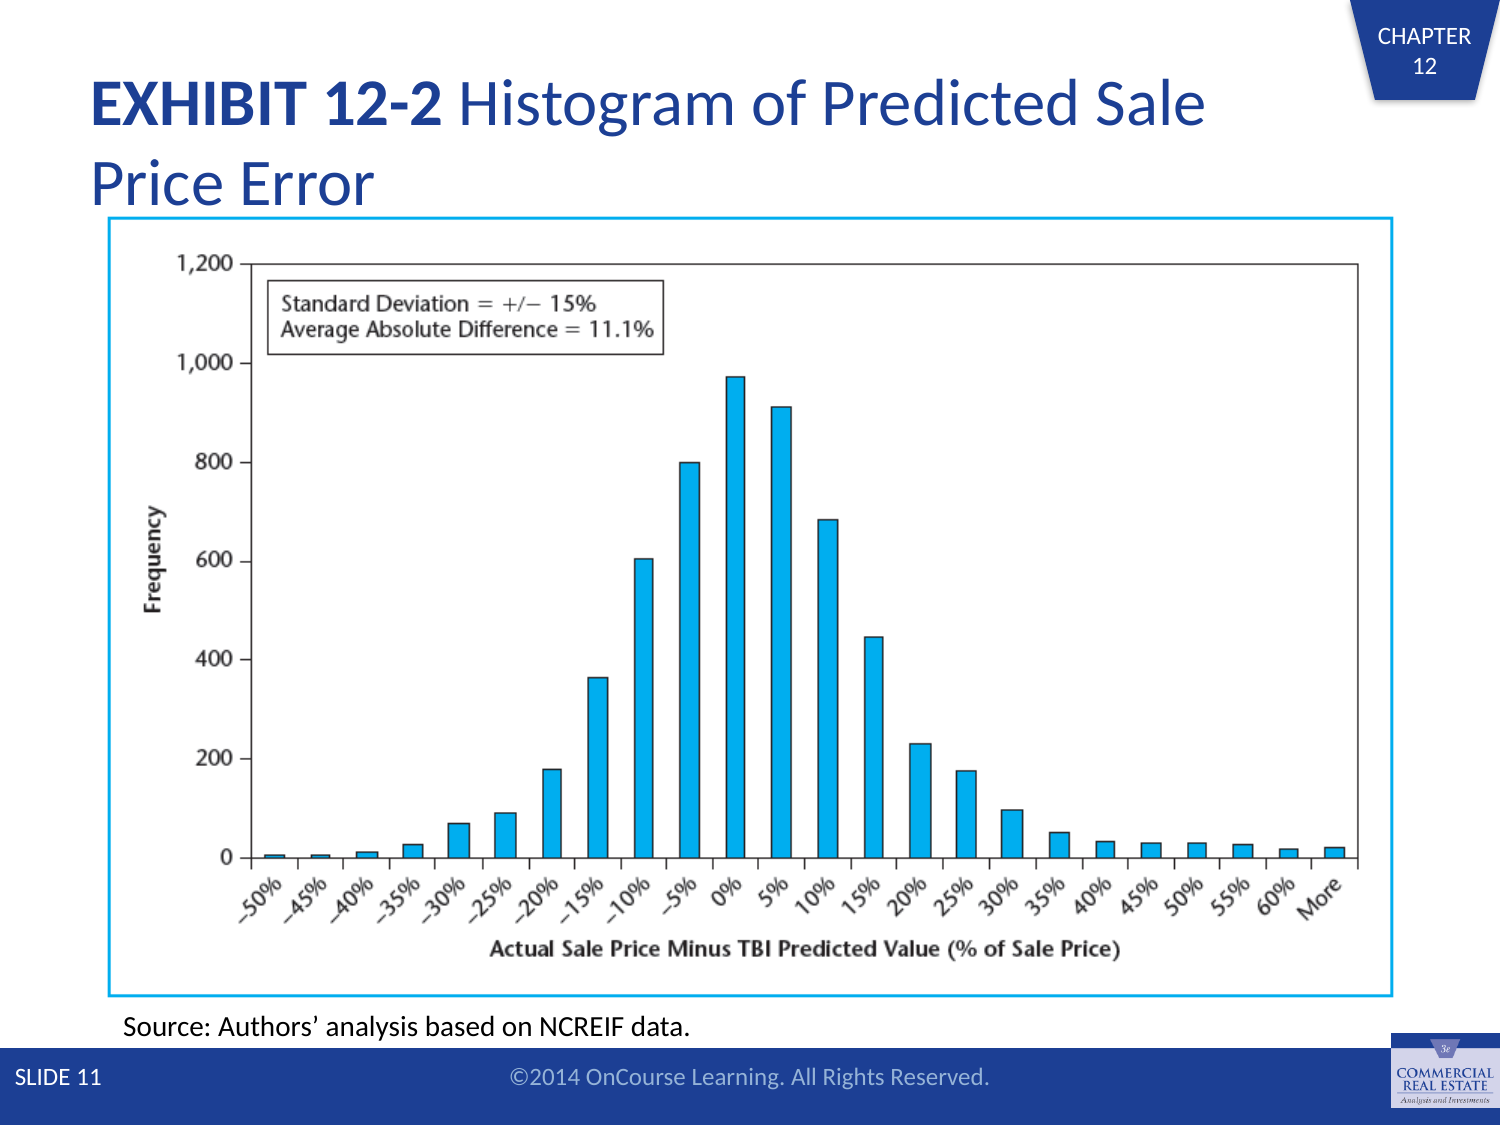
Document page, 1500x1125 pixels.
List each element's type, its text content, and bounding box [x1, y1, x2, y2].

picture [1391, 1033, 1500, 1108]
title EXHIBIT 12-2 Histogram of Predicted Sale Price Error [75, 45, 1350, 233]
slide_number SLIDE 11 [0, 1052, 350, 1113]
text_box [105, 213, 1395, 1051]
